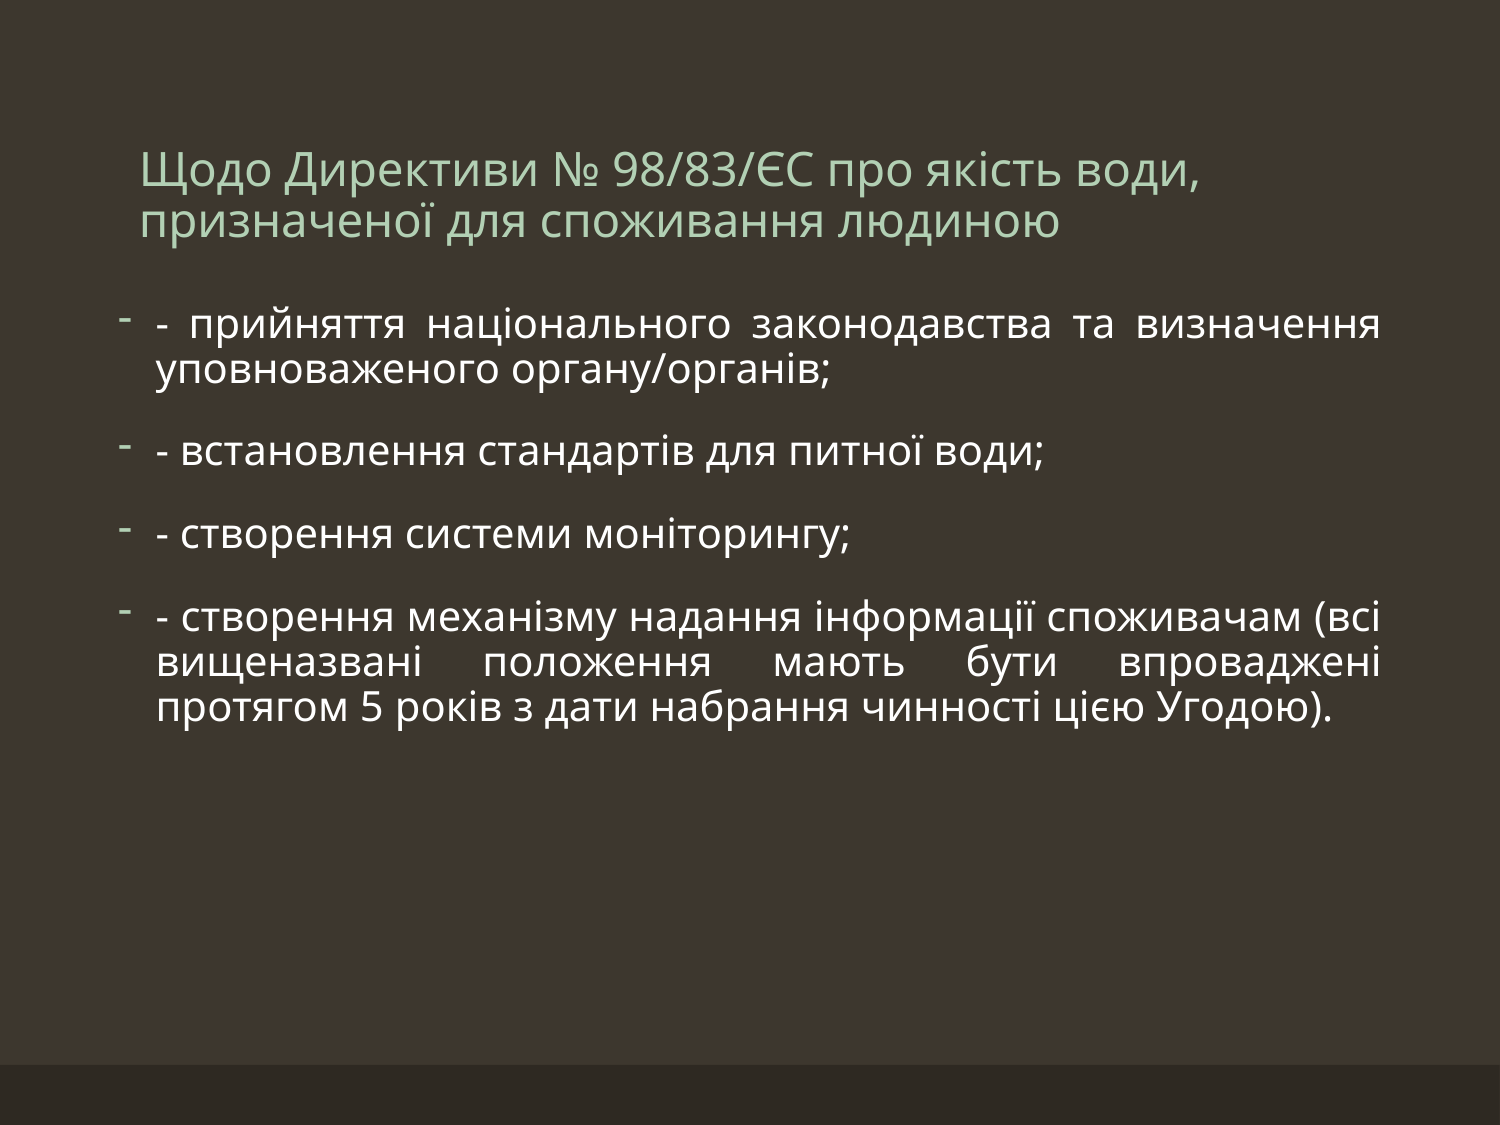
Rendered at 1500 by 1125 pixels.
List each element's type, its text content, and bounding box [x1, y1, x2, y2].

title Щодо Директиви № 98/83/ЄС про якість води, призначеної для споживання людиною [123, 137, 1418, 256]
list - прийняття національного законодавства та визначення уповноваженого органу/органів; - встановлення стандартів для питної води; - створення системи моніторингу; - створення механізму надання інформації споживачам (всі вищеназвані положення мають бути впроваджені протягом 5 років з дати набрання чинності цією Угодою). [103, 294, 1397, 1047]
